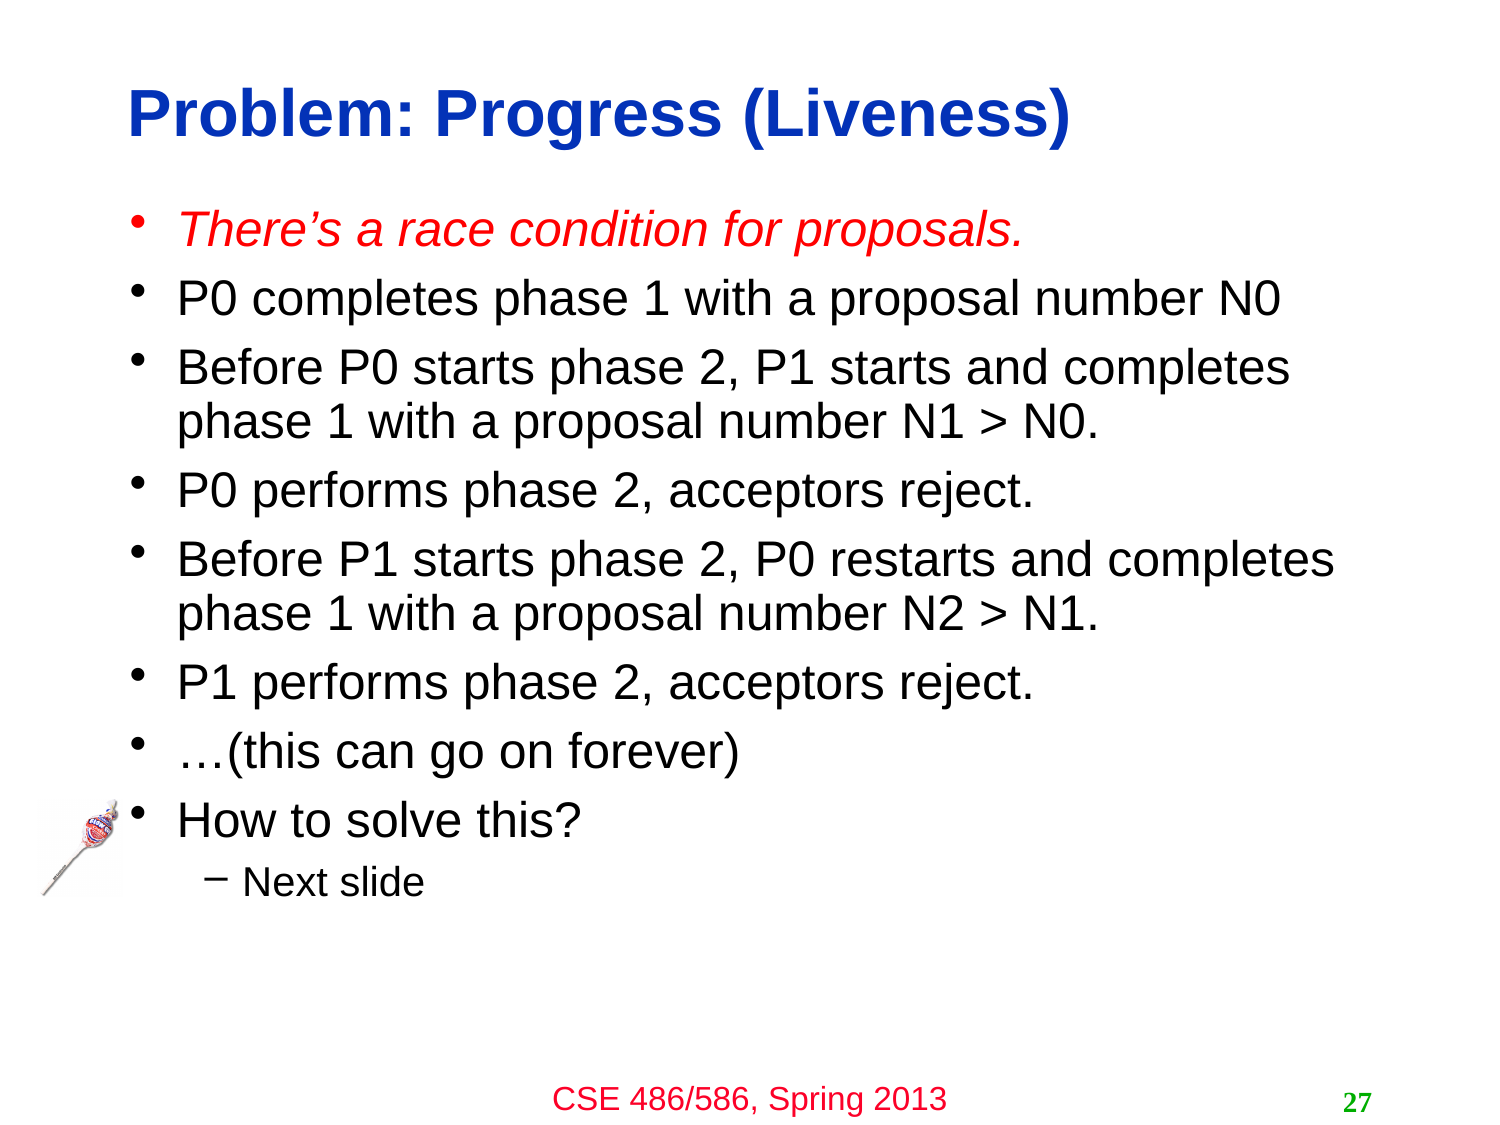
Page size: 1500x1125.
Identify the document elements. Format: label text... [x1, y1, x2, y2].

title Problem: Progress (Liveness) [112, 53, 1310, 176]
slide_number 27 [1074, 1076, 1388, 1125]
list There’s a race condition for proposals. P0 completes phase 1 with a proposal number N0 Before P0 starts phase 2, P1 starts and completes phase 1 with a proposal number N1 > N0. P0 performs phase 2, acceptors reject. Before P1 starts phase 2, P0 restarts and completes phase 1 with a proposal number N2 > N1. P1 performs phase 2, acceptors reject. …(this can go on forever) How to solve this? Next slide [114, 195, 1376, 1005]
picture [37, 799, 123, 898]
